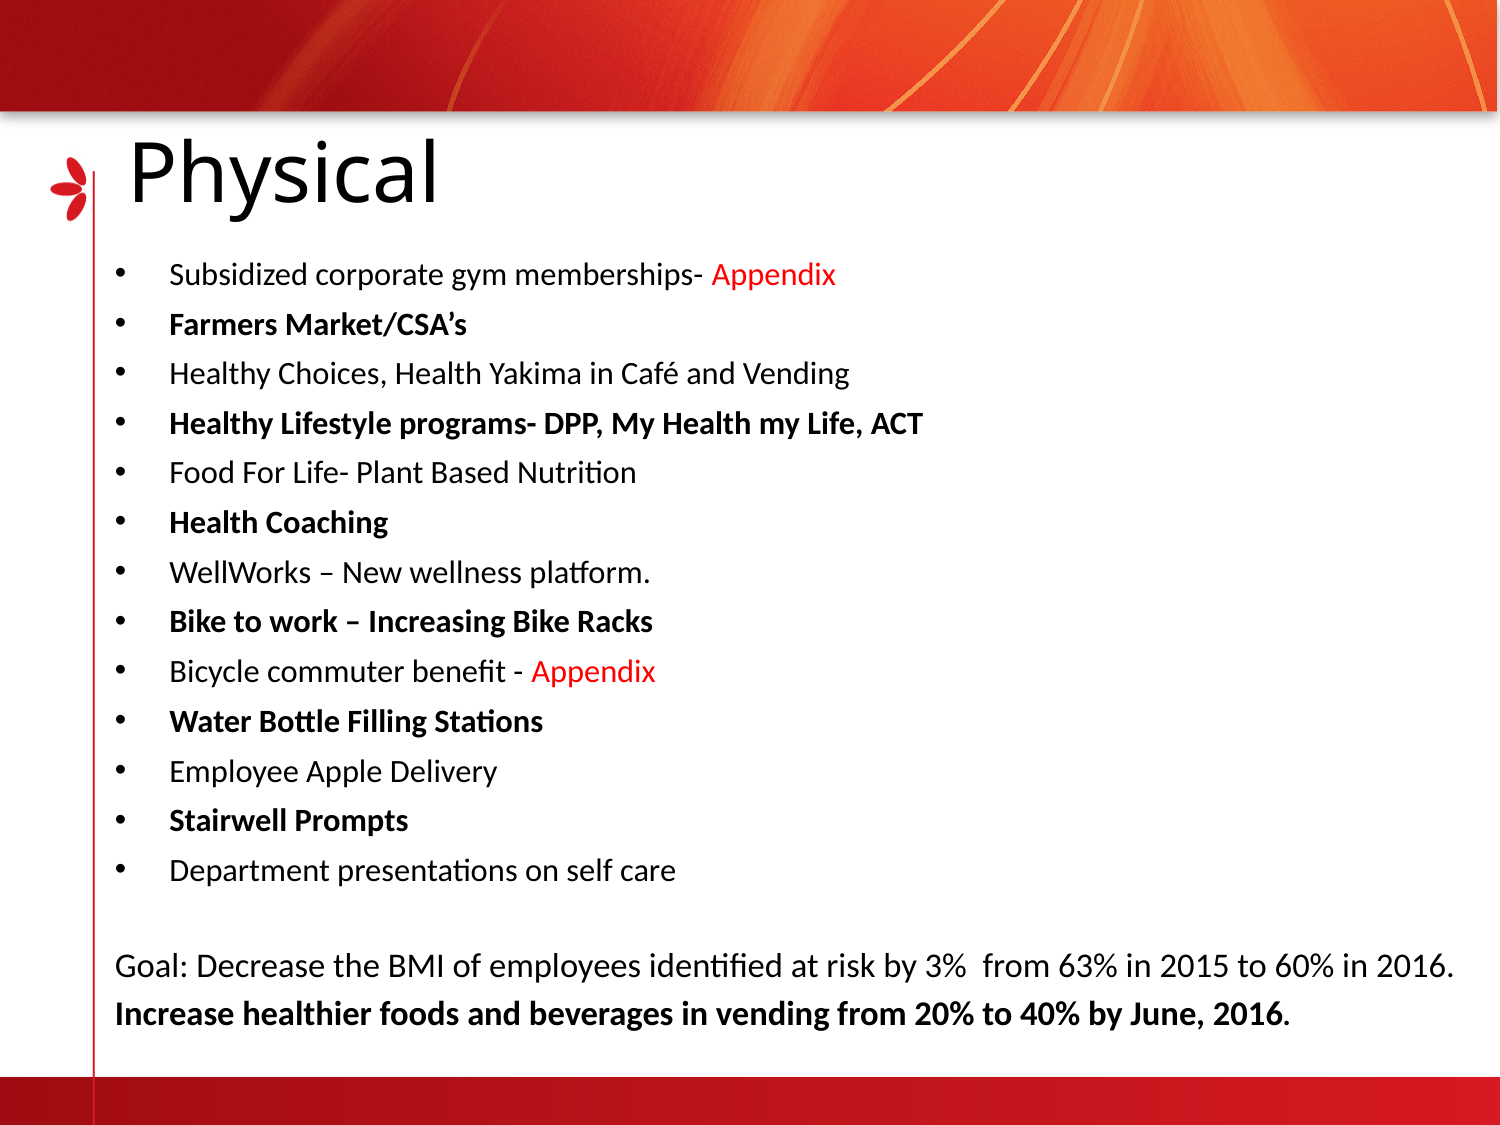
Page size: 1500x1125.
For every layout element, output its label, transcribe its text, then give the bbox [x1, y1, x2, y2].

picture [0, 0, 1500, 1125]
list Subsidized corporate gym memberships- Appendix Farmers Market/CSA’s Healthy Choices, Health Yakima in Café and Vending Healthy Lifestyle programs- DPP, My Health my Life, ACT Food For Life- Plant Based Nutrition Health Coaching WellWorks – New wellness platform. Bike to work – Increasing Bike Racks Bicycle commuter benefit - Appendix Water Bottle Filling Stations Employee Apple Delivery Stairwell Prompts Department presentations on self care Goal: Decrease the BMI of employees identified at risk by 3% from 63% in 2015 to 60% in 2016. Increase healthier foods and beverages in vending from 20% to 40% by June, 2016. [99, 237, 1488, 1063]
title Physical [112, 75, 1463, 237]
